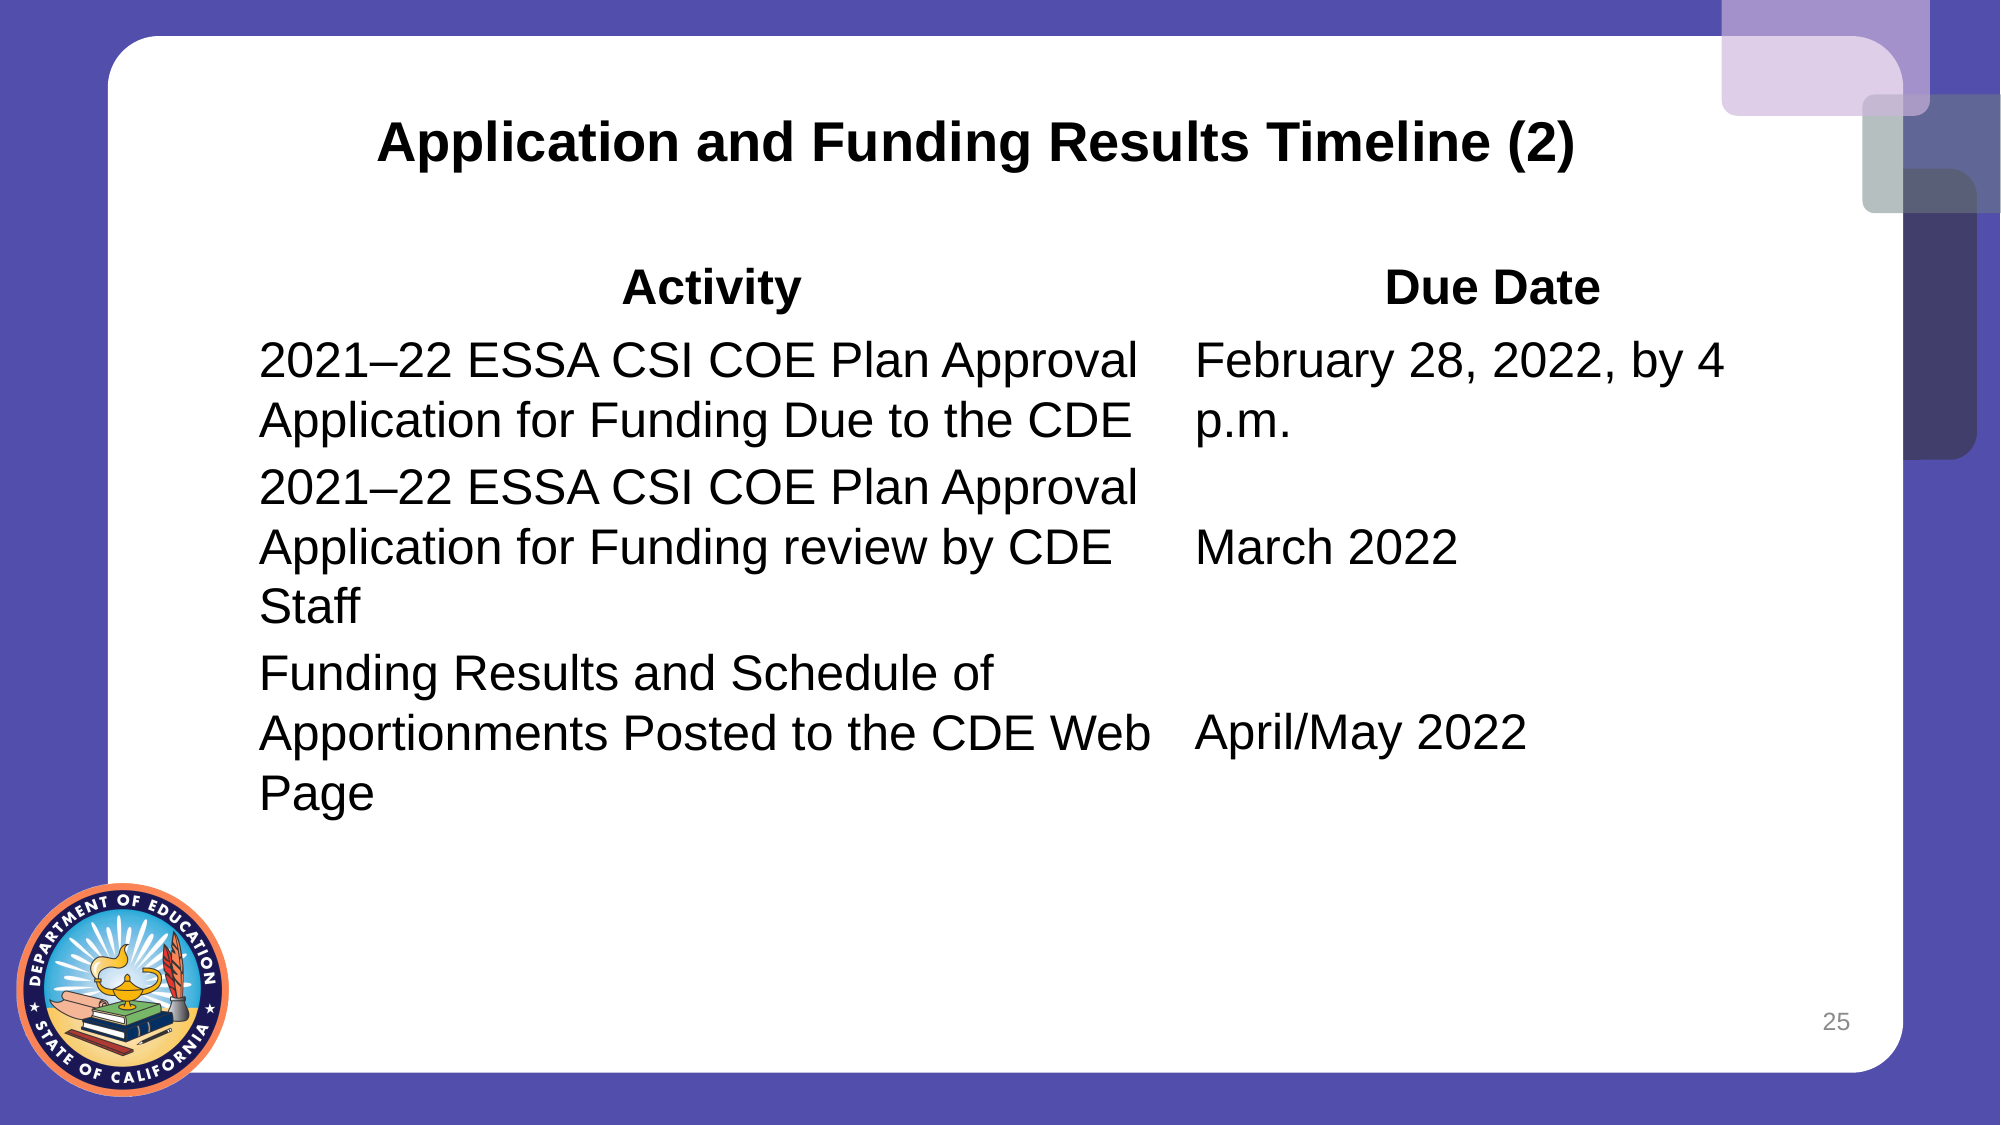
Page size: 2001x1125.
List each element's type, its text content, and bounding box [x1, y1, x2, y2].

title Application and Funding Results Timeline (2) [94, 105, 1859, 242]
table_cell 2021–22 ESSA CSI COE Plan Approval Application for Funding review by CDE Staff [244, 448, 1180, 634]
picture [16, 883, 229, 1097]
table_cell 2021–22 ESSA CSI COE Plan Approval Application for Funding Due to the CDE [244, 321, 1180, 448]
table_header Due Date [1180, 242, 1820, 321]
table_cell March 2022 [1180, 448, 1820, 634]
table_cell Funding Results and Schedule of Apportionments Posted to the CDE Web Page [244, 634, 1180, 821]
slide_number 25 [1756, 979, 1866, 1062]
table_cell February 28, 2022, by 4 p.m. [1180, 321, 1820, 448]
table_header Activity [244, 242, 1180, 321]
table_cell April/May 2022 [1180, 634, 1820, 821]
